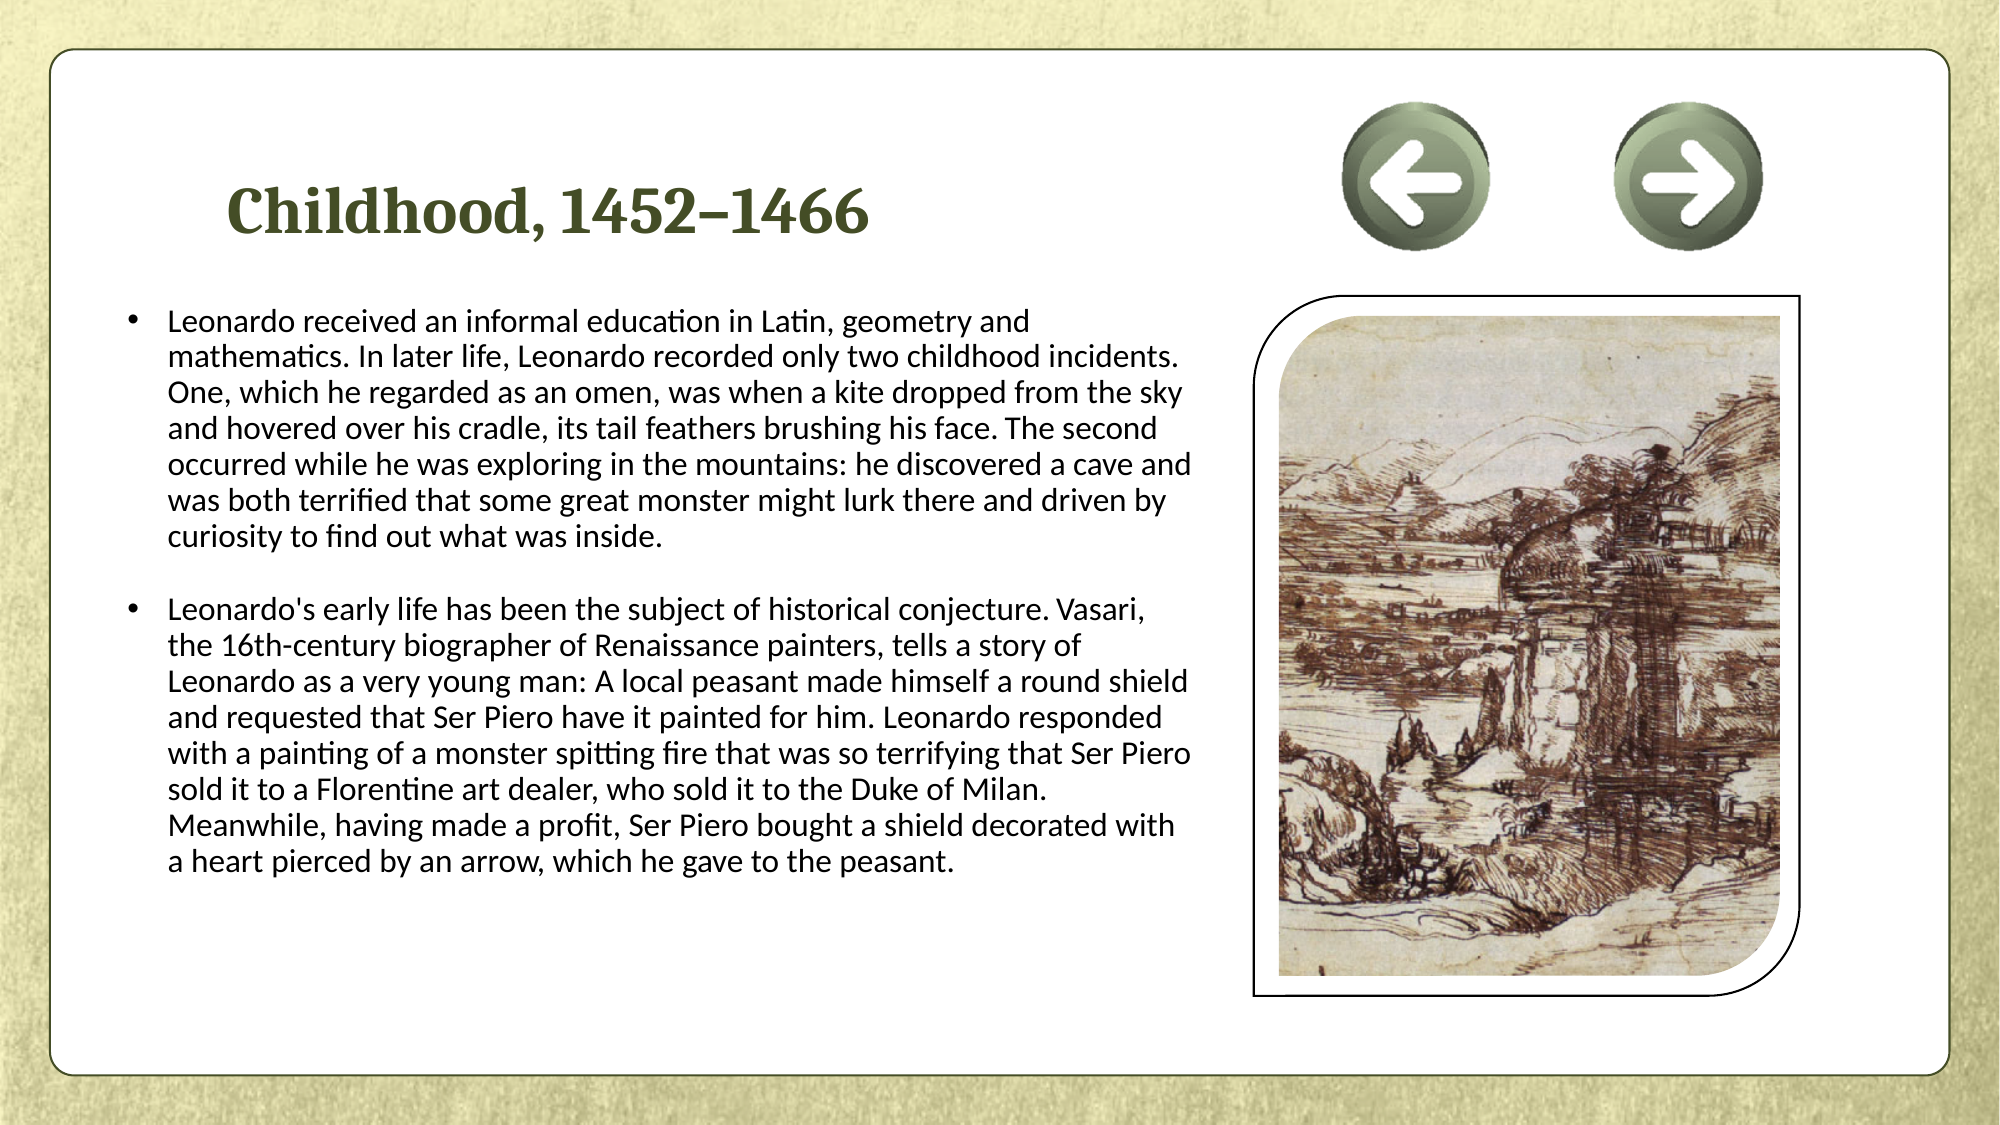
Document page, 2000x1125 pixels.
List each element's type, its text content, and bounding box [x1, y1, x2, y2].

picture [1609, 97, 1767, 255]
picture [1278, 315, 1780, 976]
list Leonardo received an informal education in Latin, geometry and mathematics. In later life, Leonardo recorded only two childhood incidents. One, which he regarded as an omen, was when a kite dropped from the sky and hovered over his cradle, its tail feathers brushing his face. The second occurred while he was exploring in the mountains: he discovered a cave and was both terrified that some great monster might lurk there and driven by curiosity to find out what was inside. Leonardo's early life has been the subject of historical conjecture. Vasari, the 16th-century biographer of Renaissance painters, tells a story of Leonardo as a very young man: A local peasant made himself a round shield and requested that Ser Piero have it painted for him. Leonardo responded with a painting of a monster spitting fire that was so terrifying that Ser Piero sold it to a Florentine art dealer, who sold it to the Duke of Milan. Meanwhile, having made a profit, Ser Piero bought a shield decorated with a heart pierced by an arrow, which he gave to the peasant. [112, 295, 1213, 996]
text_box Childhood, 1452–1466 [212, 62, 1812, 255]
picture [1337, 97, 1494, 255]
